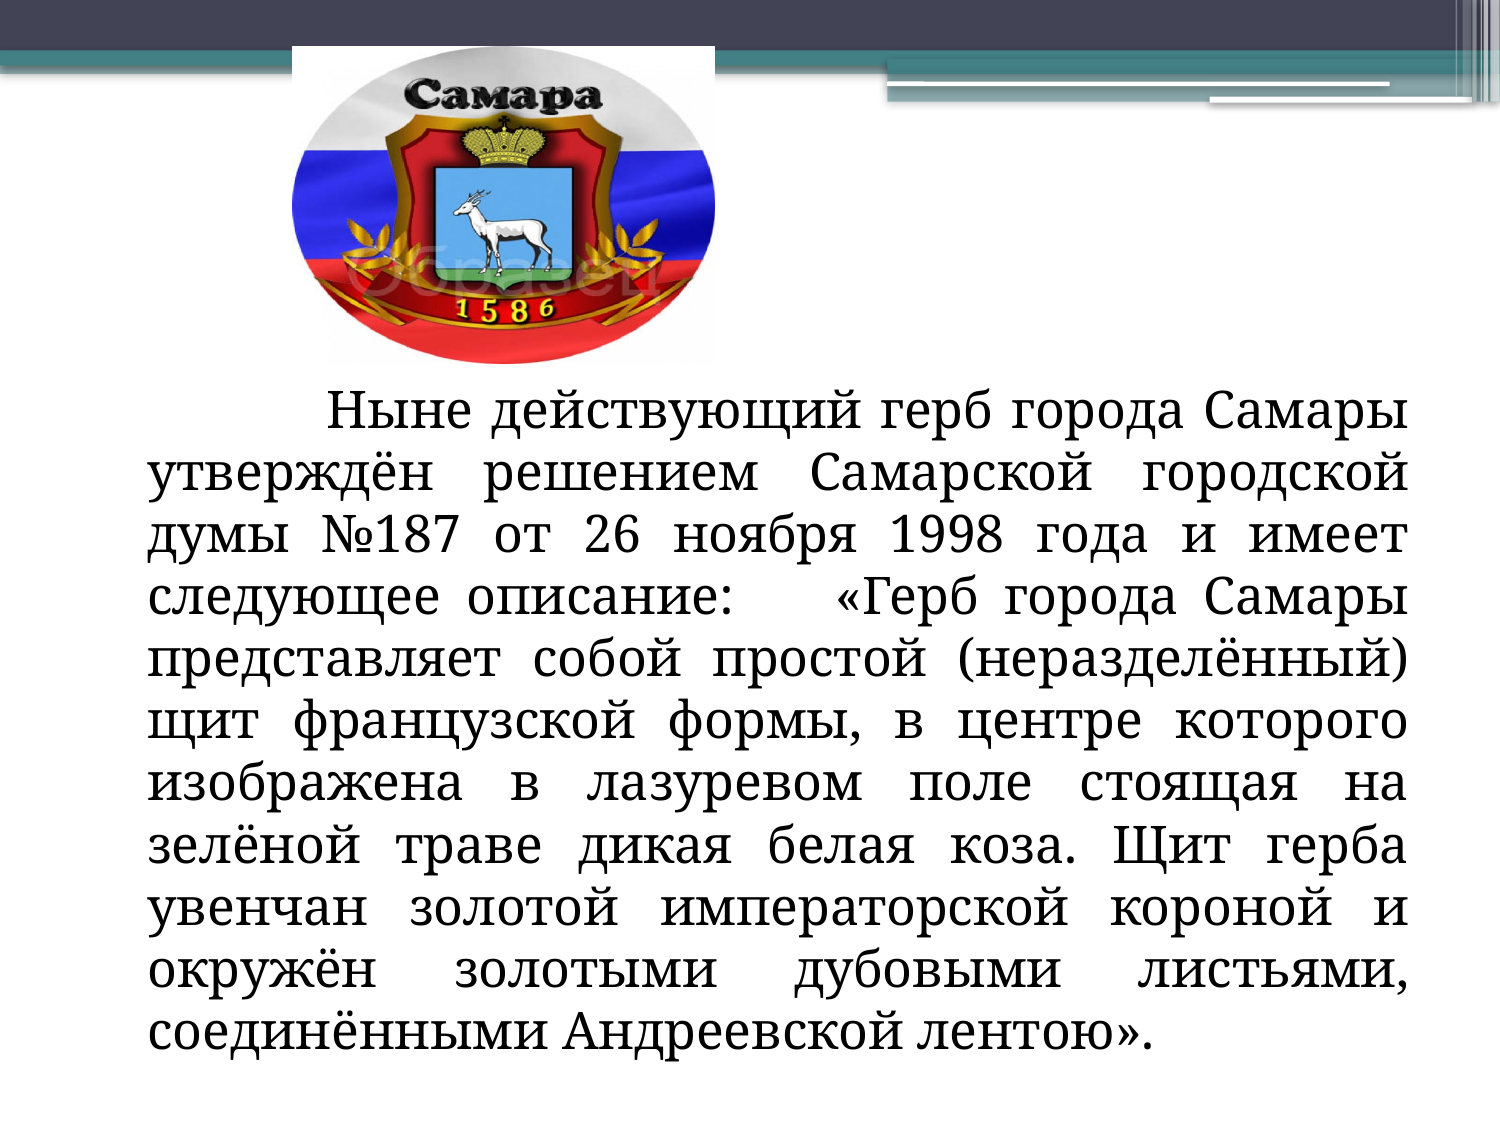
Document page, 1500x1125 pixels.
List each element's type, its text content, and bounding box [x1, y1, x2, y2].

picture [292, 46, 716, 364]
list Ныне действующий герб города Самары утверждён решением Самарской городской думы №187 от 26 ноября 1998 года и имеет следующее описание: «Герб города Самары представляет собой простой (неразделённый) щит французской формы, в центре которого изображена в лазуревом поле стоящая на зелёной траве дикая белая коза. Щит герба увенчан золотой императорской короной и окружён золотыми дубовыми листьями, соединёнными Андреевской лентою». [75, 368, 1425, 1079]
